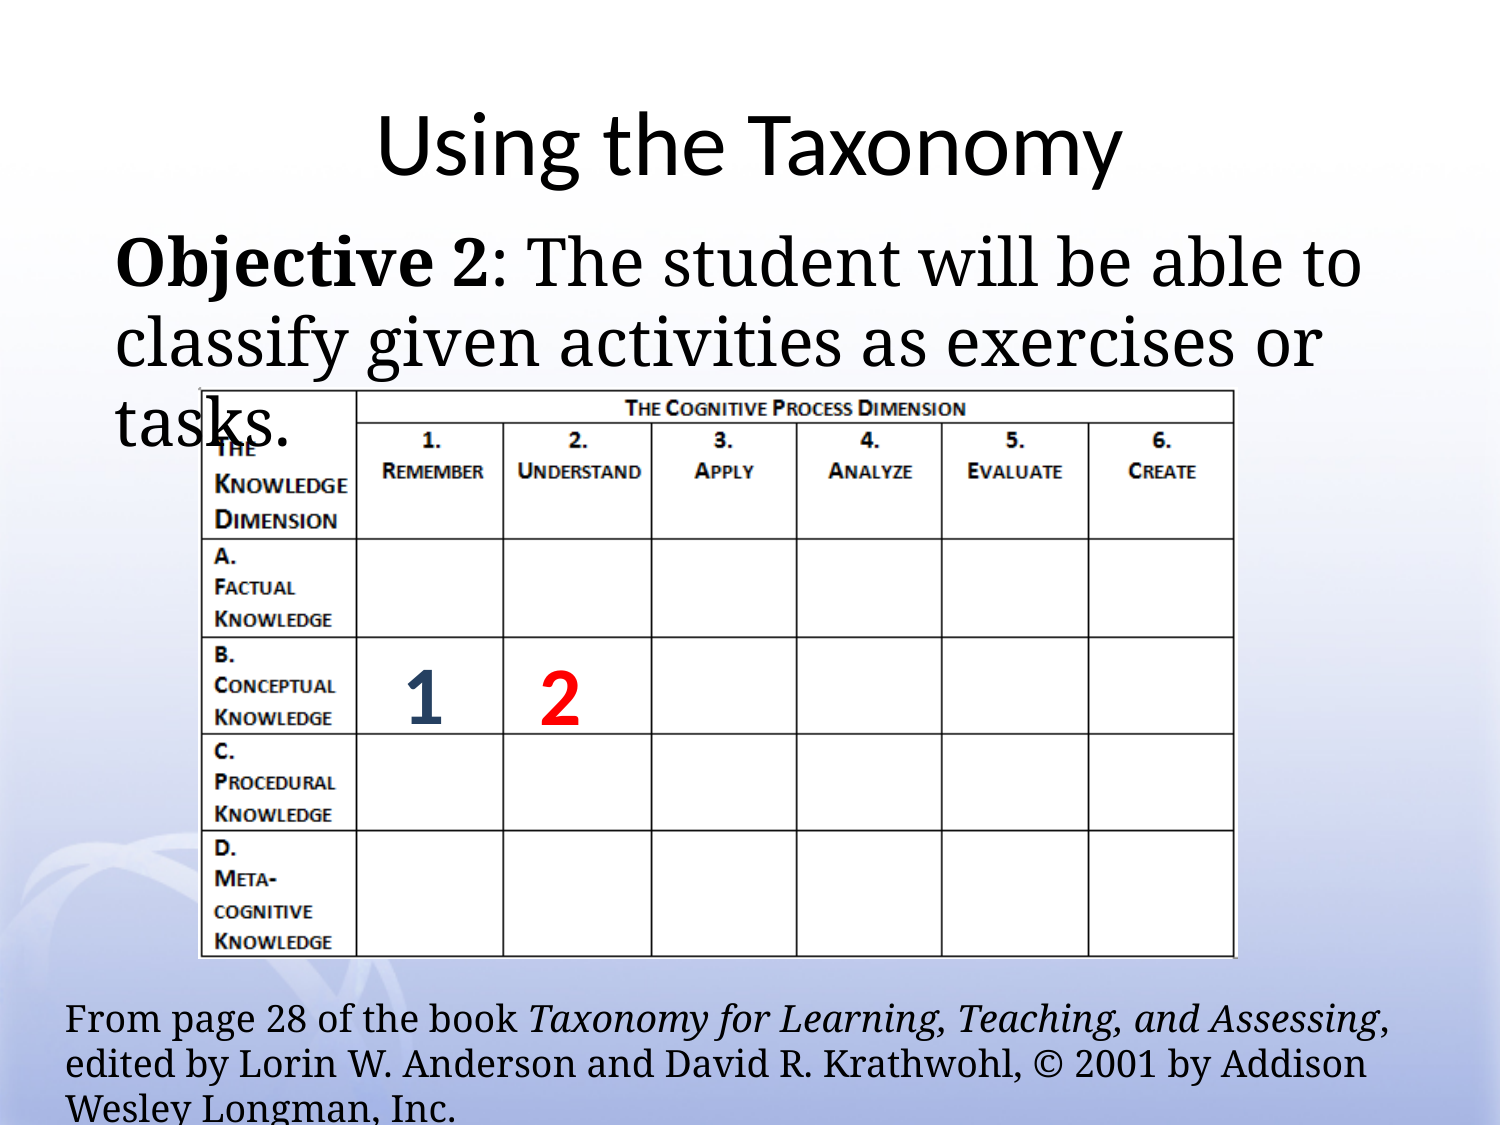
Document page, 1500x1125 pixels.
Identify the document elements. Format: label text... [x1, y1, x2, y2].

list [198, 387, 1238, 960]
title Using the Taxonomy [75, 45, 1425, 233]
text_box Objective 2: The student will be able to classify given activities as exercises or tasks. [99, 212, 1425, 468]
text_box From page 28 of the book Taxonomy for Learning, Teaching, and Assessing, edited by Lorin W. Anderson and David R. Krathwohl, © 2001 by Addison Wesley Longman, Inc. [50, 987, 1450, 1125]
picture [0, 0, 1500, 1125]
